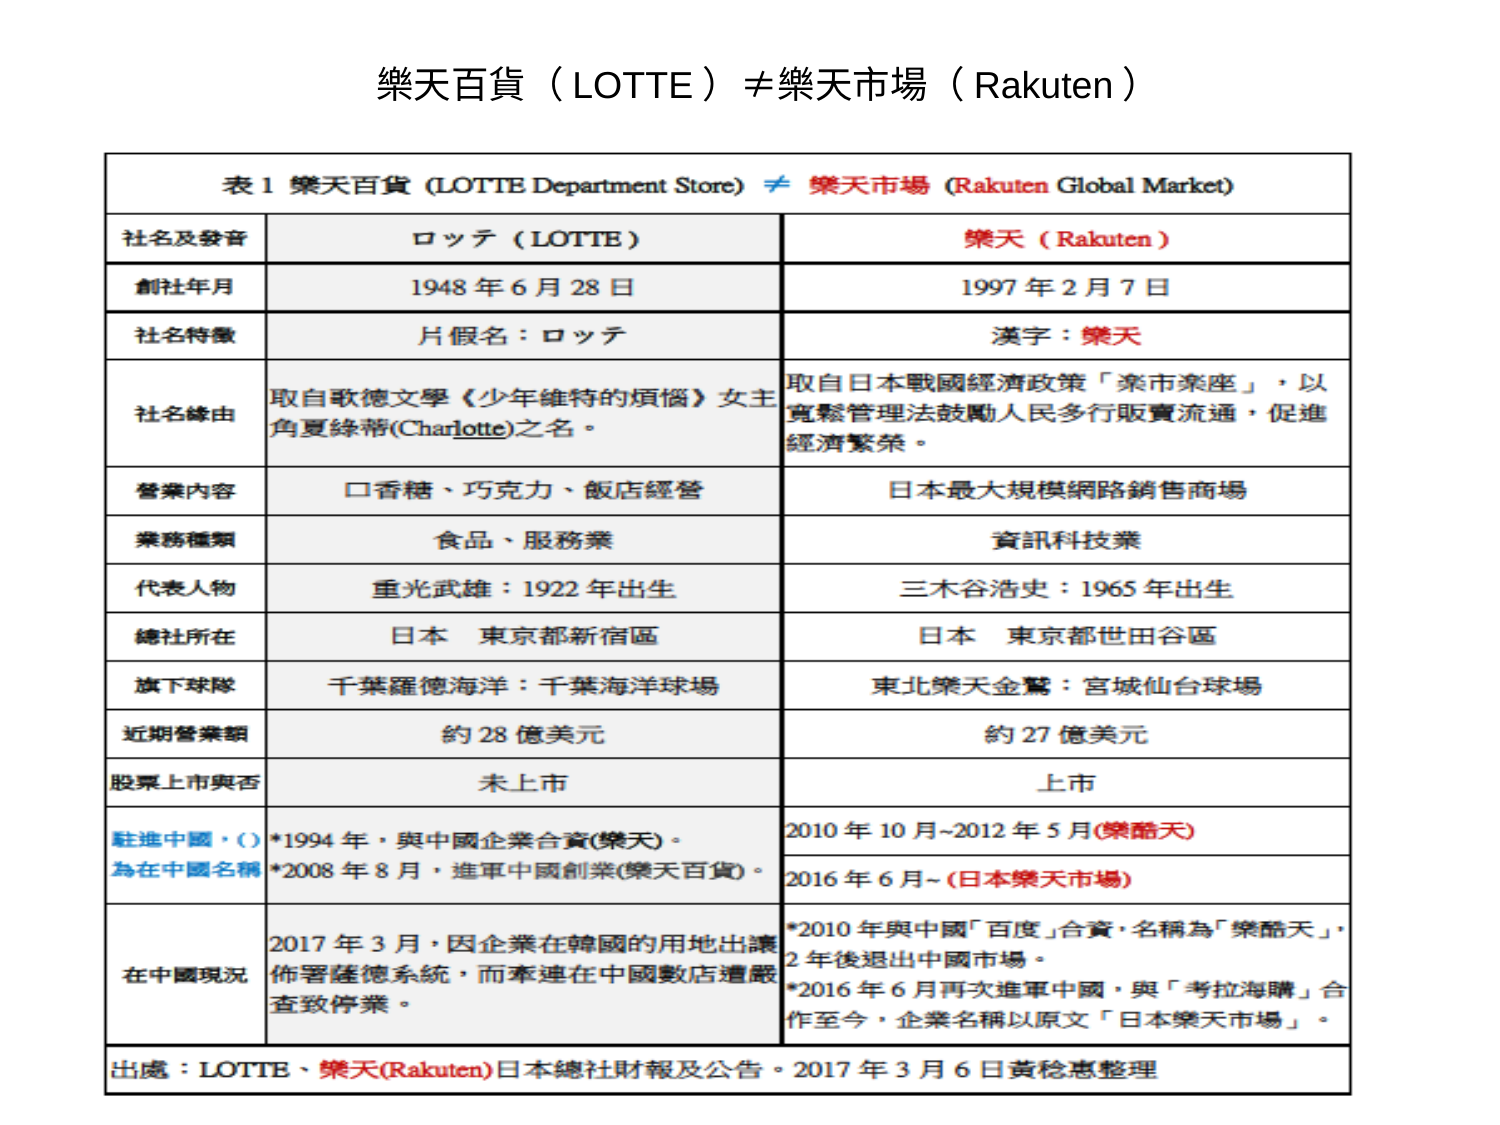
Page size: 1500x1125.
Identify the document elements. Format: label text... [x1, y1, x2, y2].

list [100, 148, 1365, 1107]
text_box 樂天百貨（LOTTE）≠樂天市場（Rakuten） [100, 53, 1436, 114]
